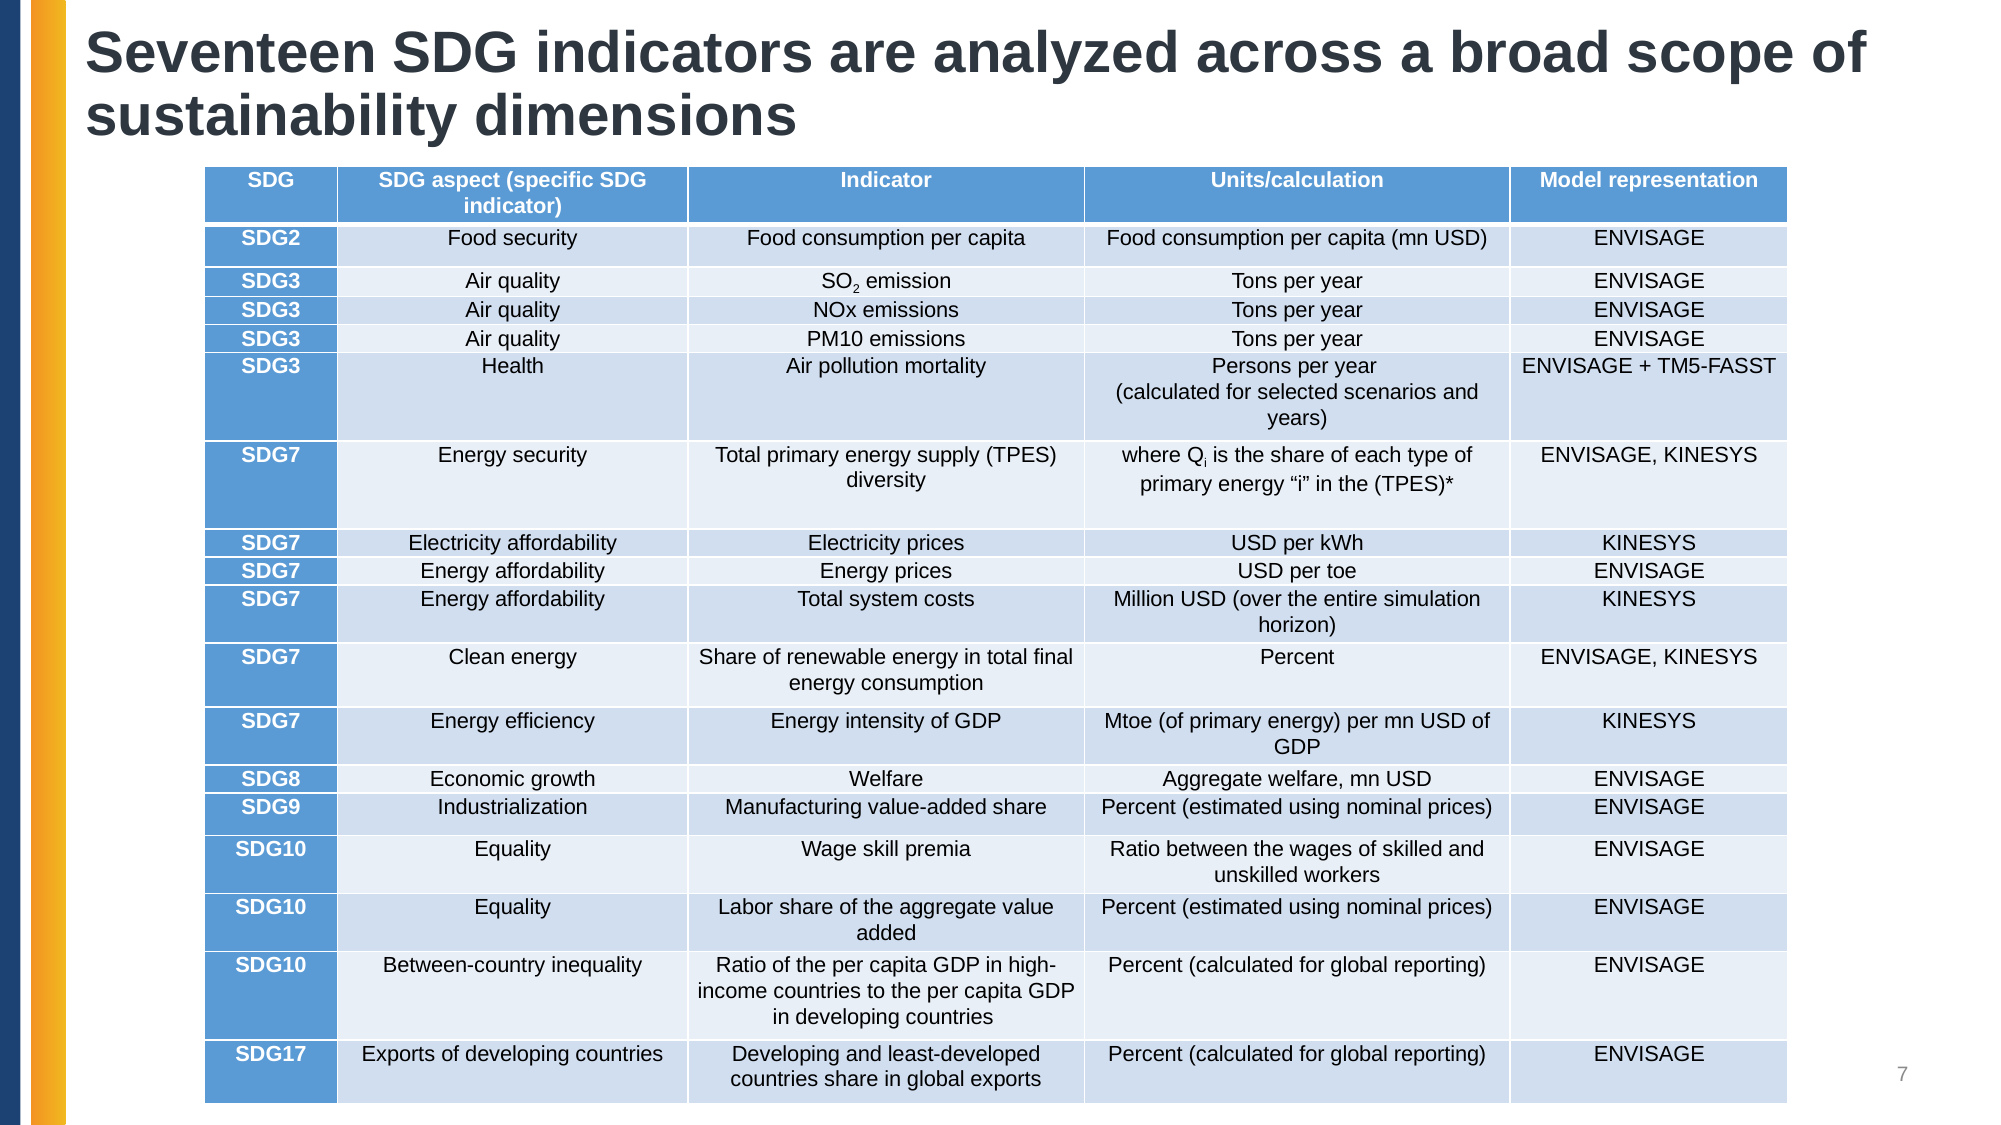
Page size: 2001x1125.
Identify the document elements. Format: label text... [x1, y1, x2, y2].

title Seventeen SDG indicators are analyzed across a broad scope of sustainability dimensions [70, 22, 2000, 148]
slide_number 7 [1789, 1042, 1924, 1103]
